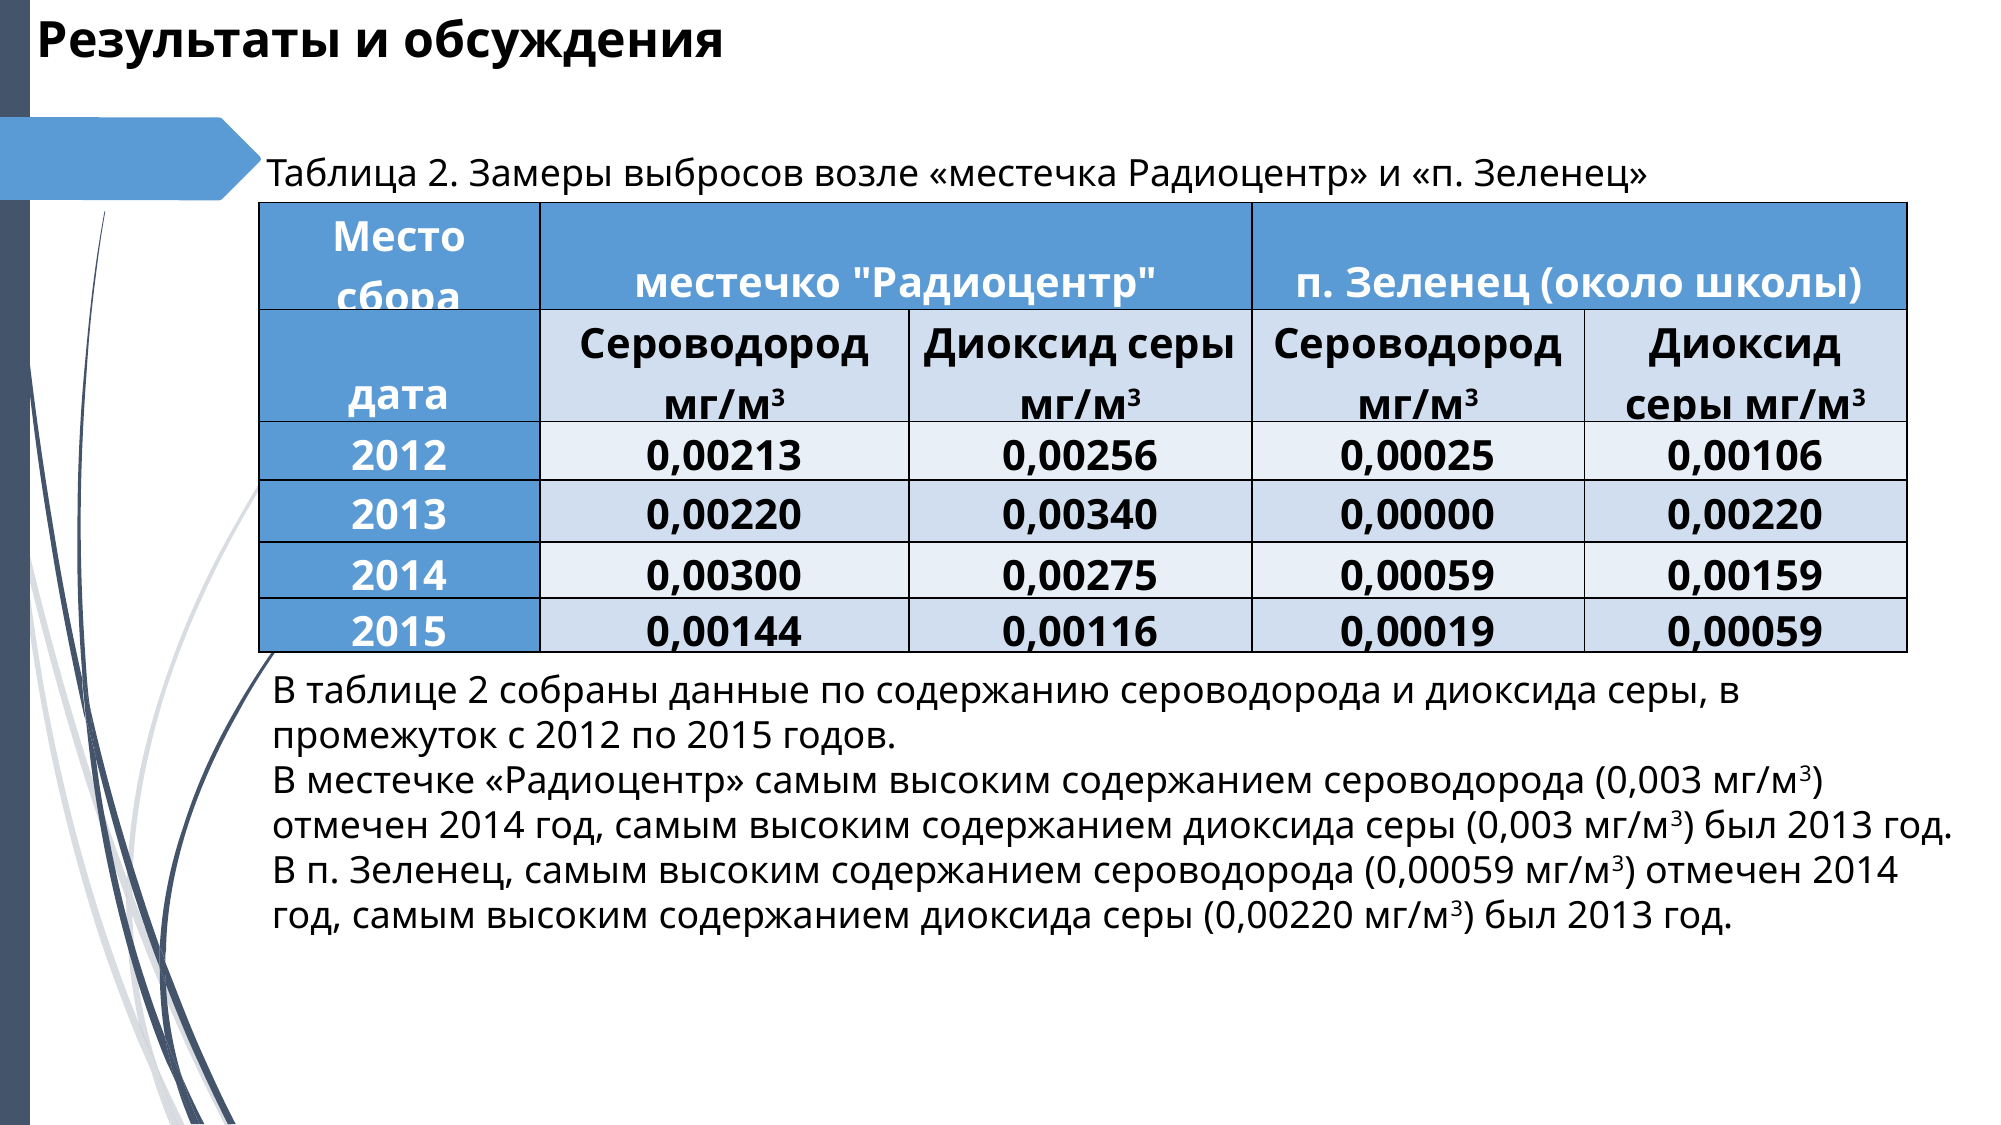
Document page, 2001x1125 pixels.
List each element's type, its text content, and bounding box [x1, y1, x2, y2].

table_cell 0,00213 [541, 422, 908, 479]
table_cell 2015 [260, 599, 539, 651]
table_cell 0,00340 [910, 481, 1251, 541]
table_header местечко "Радиоцентр" [541, 203, 1251, 309]
table_cell 0,00116 [910, 599, 1251, 651]
table_cell Сероводород мг/м3 [541, 310, 908, 421]
table_cell 0,00019 [1253, 599, 1584, 651]
table_header п. Зеленец (около школы) [1253, 203, 1906, 309]
table_cell 0,00106 [1585, 422, 1906, 479]
table_cell дата [260, 310, 539, 421]
table_cell 0,00000 [1253, 481, 1584, 541]
table_cell Диоксид серы мг/м3 [1585, 310, 1906, 421]
table_cell 2014 [260, 543, 539, 597]
text_box Таблица 2. Замеры выбросов возле «местечка Радиоцентр» и «п. Зеленец» [242, 141, 1903, 202]
table_cell 0,00220 [1585, 481, 1906, 541]
table_cell Сероводород мг/м3 [1253, 310, 1584, 421]
table_header Место сбора [260, 203, 539, 309]
title Результаты и обсуждения [21, 0, 1973, 65]
table_cell 2012 [260, 422, 539, 479]
table_cell 0,00300 [541, 543, 908, 597]
table_cell Диоксид серы мг/м3 [910, 310, 1251, 421]
table_cell 0,00256 [910, 422, 1251, 479]
table_cell 0,00220 [541, 481, 908, 541]
table_cell 2013 [260, 481, 539, 541]
table_cell 0,00059 [1253, 543, 1584, 597]
text_box В таблице 2 собраны данные по содержанию сероводорода и диоксида серы, в промежуток с 2012 по 2015 годов. В местечке «Радиоцентр» самым высоким содержанием сероводорода (0,003 мг/м3) отмечен 2014 год, самым высоким содержанием диоксида серы (0,003 мг/м3) был 2013 год. В п. Зеленец, самым высоким содержанием сероводорода (0,00059 мг/м3) отмечен 2014 год, самым высоким содержанием диоксида серы (0,00220 мг/м3) был 2013 год. [257, 658, 1973, 988]
table_cell 0,00025 [1253, 422, 1584, 479]
table_cell 0,00059 [1585, 599, 1906, 651]
table_cell 0,00144 [541, 599, 908, 651]
table_cell 0,00275 [910, 543, 1251, 597]
text_box [258, 96, 1934, 247]
table_cell 0,00159 [1585, 543, 1906, 597]
